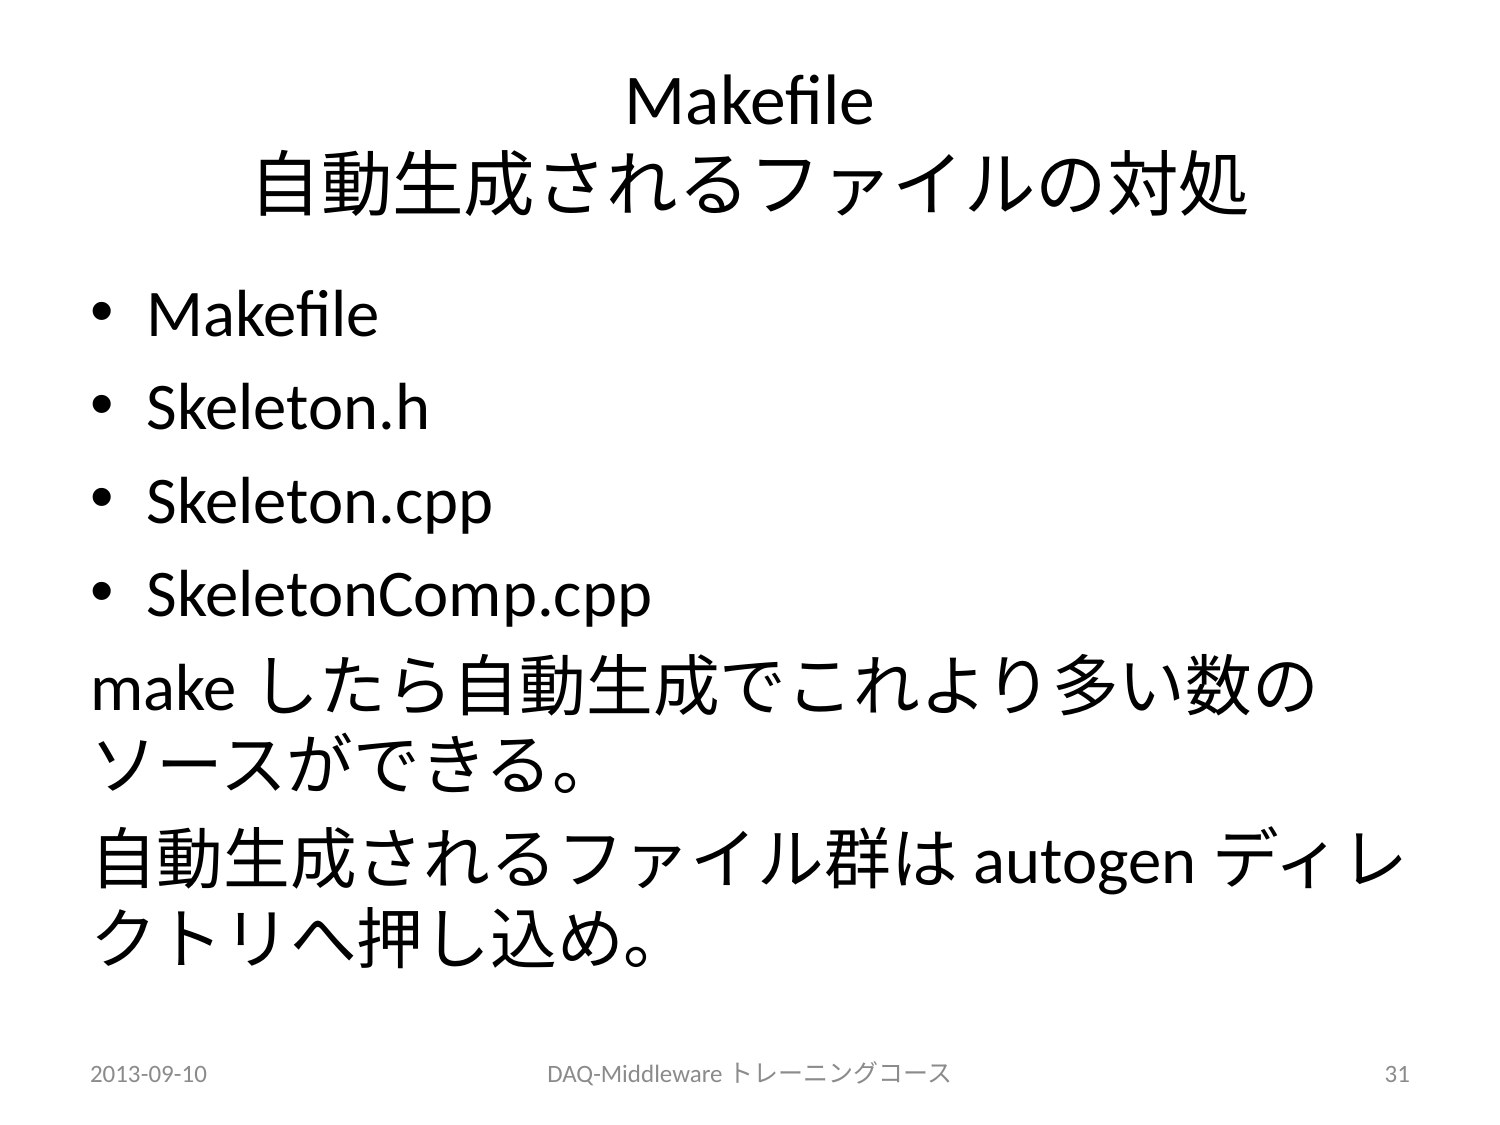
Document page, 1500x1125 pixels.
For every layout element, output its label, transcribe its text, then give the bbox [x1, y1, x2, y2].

list Makefile Skeleton.h Skeleton.cpp SkeletonComp.cpp makeしたら自動生成でこれより多い数のソースができる。 自動生成されるファイル群はautogenディレクトリへ押し込め。 [75, 262, 1425, 1005]
title Makefile 自動生成されるファイルの対処 [75, 45, 1425, 233]
footer DAQ-Middlewareトレーニングコース [472, 1042, 1028, 1103]
slide_number 31 [1074, 1042, 1425, 1103]
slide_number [75, 1042, 425, 1103]
